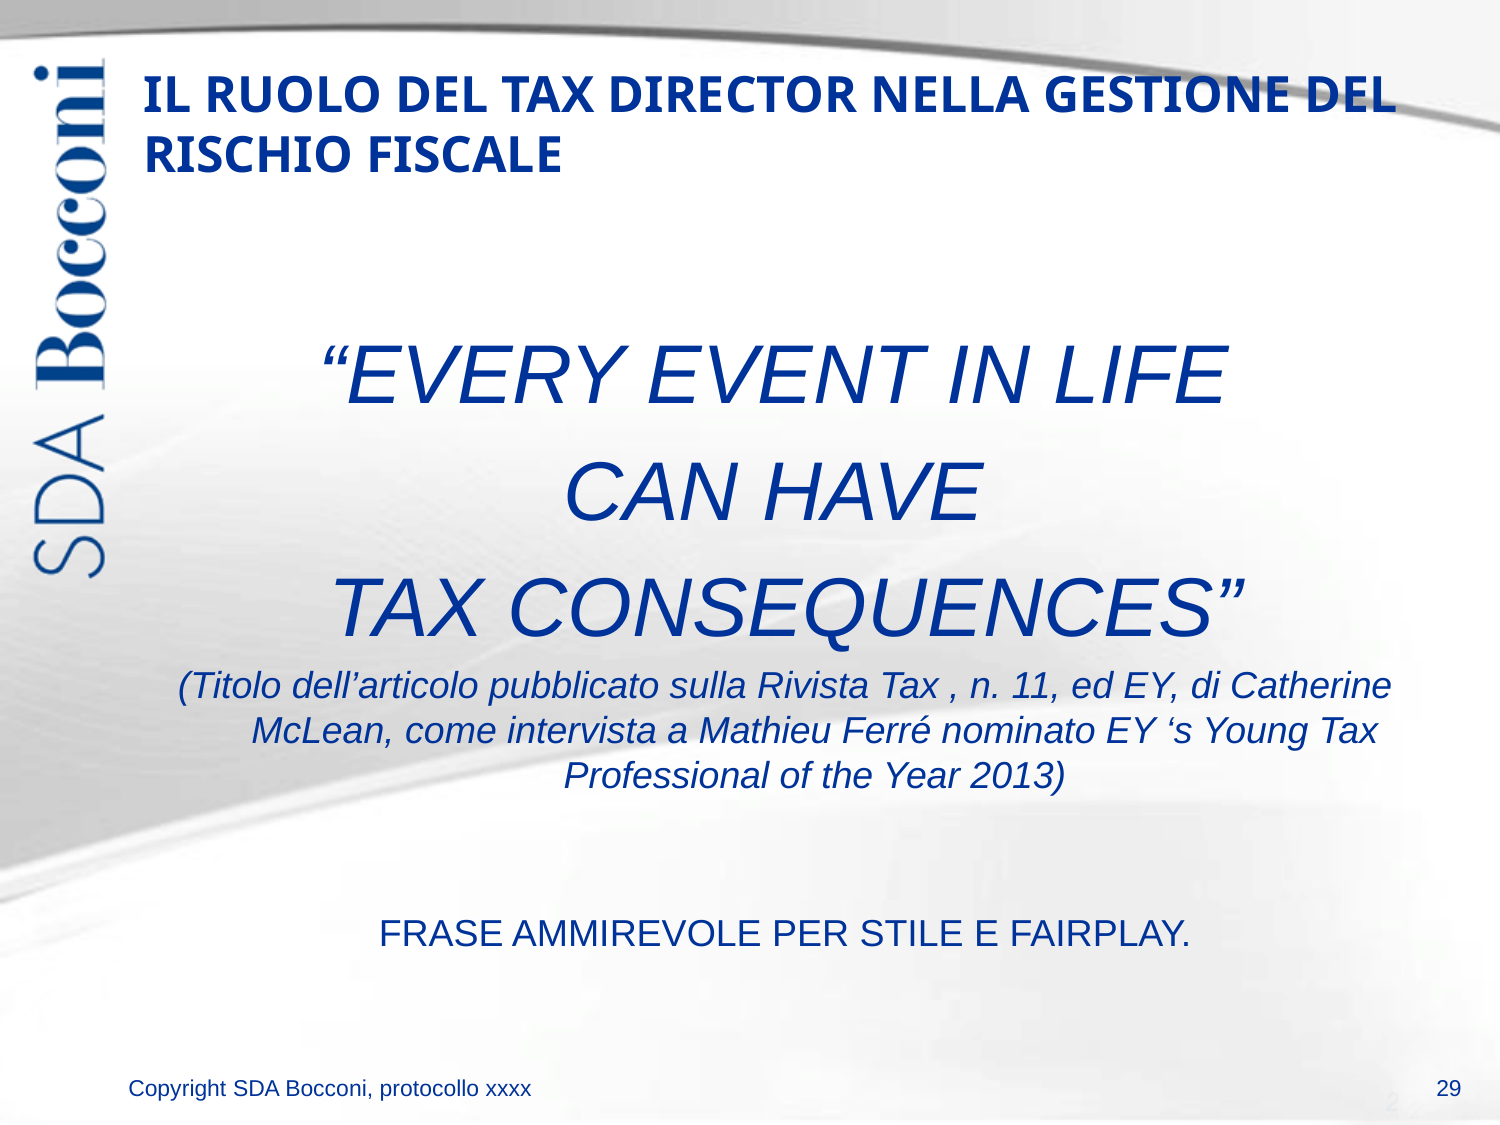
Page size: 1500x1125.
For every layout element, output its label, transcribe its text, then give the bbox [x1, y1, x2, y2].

list “EVERY EVENT IN LIFE CAN HAVE TAX CONSEQUENCES” (Titolo dell’articolo pubblicato sulla Rivista Tax , n. 11, ed EY, di Catherine McLean, come intervista a Mathieu Ferré nominato EY ‘s Young Tax Professional of the Year 2013) FRASE AMMIREVOLE PER STILE E FAIRPLAY. [123, 196, 1448, 1029]
slide_number 29 [1394, 1066, 1477, 1125]
title IL RUOLO DEL TAX DIRECTOR NELLA GESTIONE DEL RISCHIO FISCALE [128, 44, 1466, 200]
picture [0, 0, 1500, 1125]
